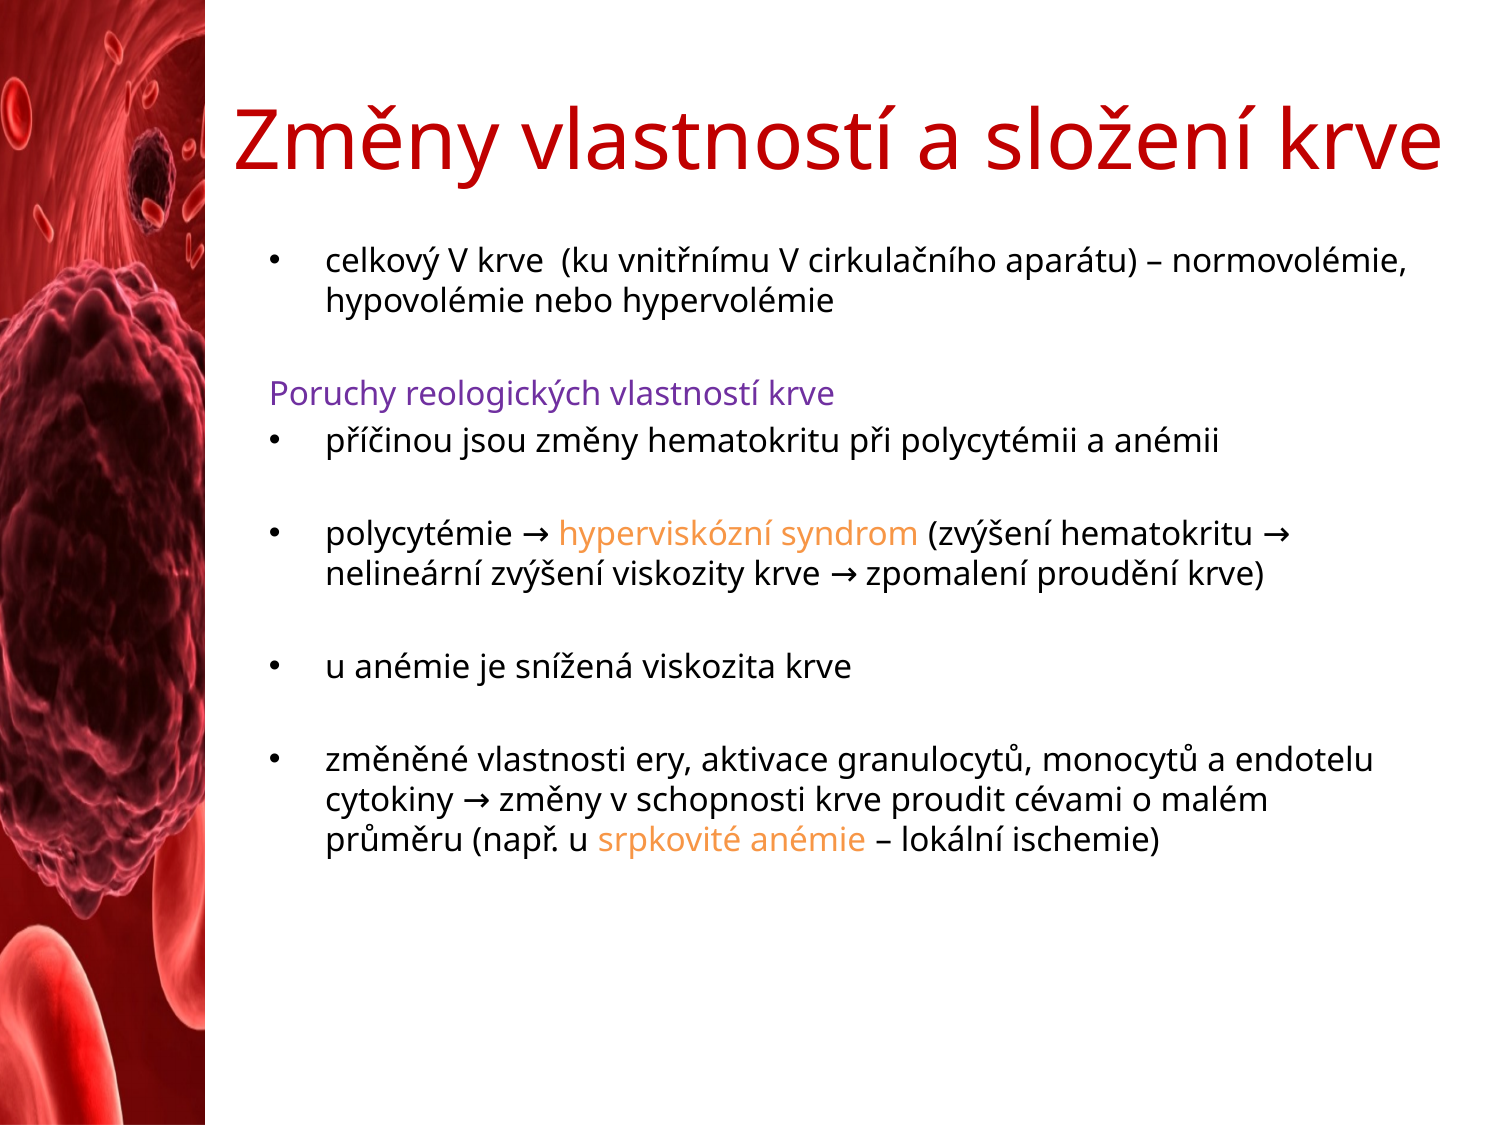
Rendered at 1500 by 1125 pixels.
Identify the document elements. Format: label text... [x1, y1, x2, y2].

picture [0, 0, 664, 1124]
title Změny vlastností a složení krve [205, 42, 1500, 231]
list celkový V krve (ku vnitřnímu V cirkulačního aparátu) – normovolémie, hypovolémie nebo hypervolémie Poruchy reologických vlastností krve příčinou jsou změny hematokritu při polycytémii a anémii polycytémie → hyperviskózní syndrom (zvýšení hematokritu → nelineární zvýšení viskozity krve → zpomalení proudění krve) u anémie je snížená viskozita krve změněné vlastnosti ery, aktivace granulocytů, monocytů a endotelu cytokiny → změny v schopnosti krve proudit cévami o malém průměru (např. u srpkovité anémie – lokální ischemie) [253, 231, 1425, 975]
